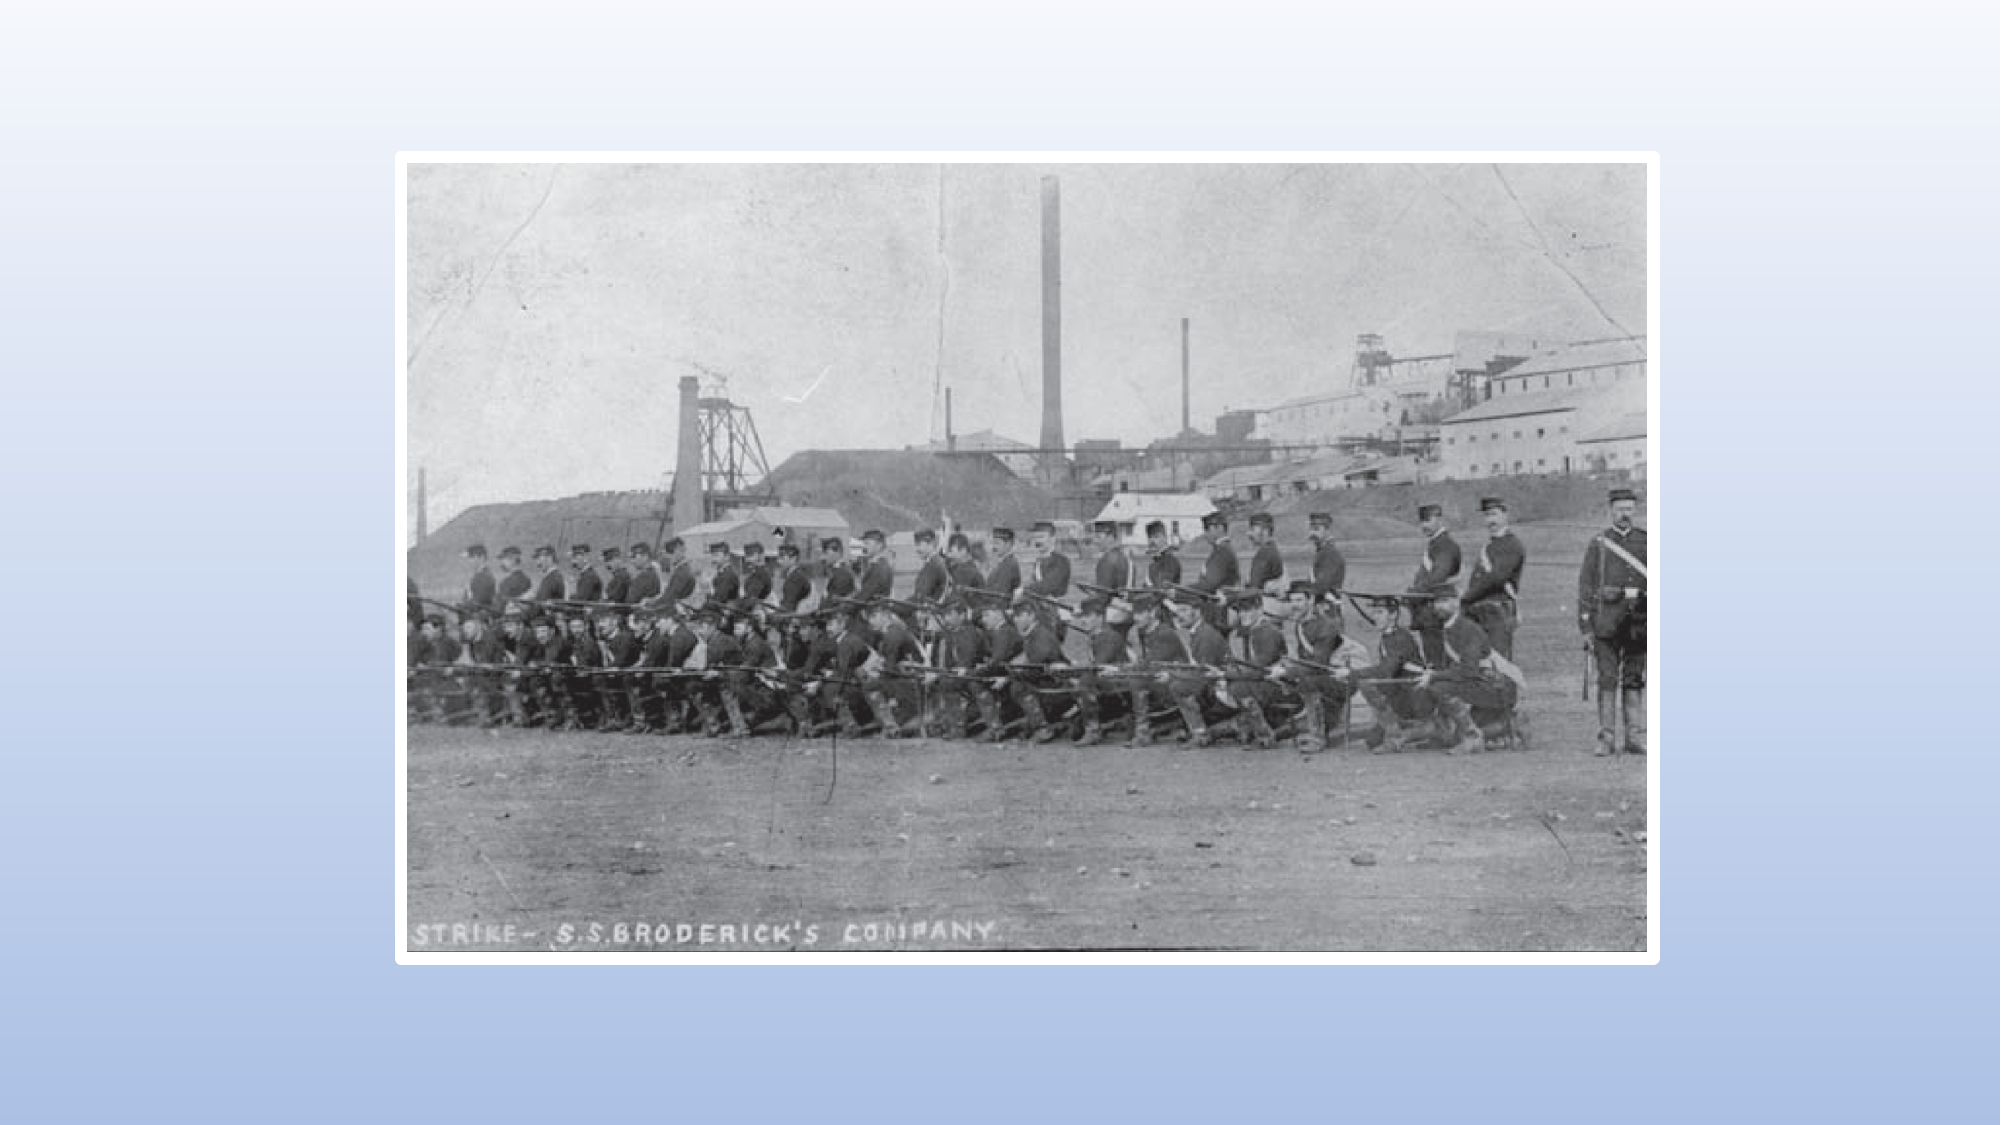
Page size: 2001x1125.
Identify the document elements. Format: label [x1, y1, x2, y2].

picture [407, 163, 1648, 953]
